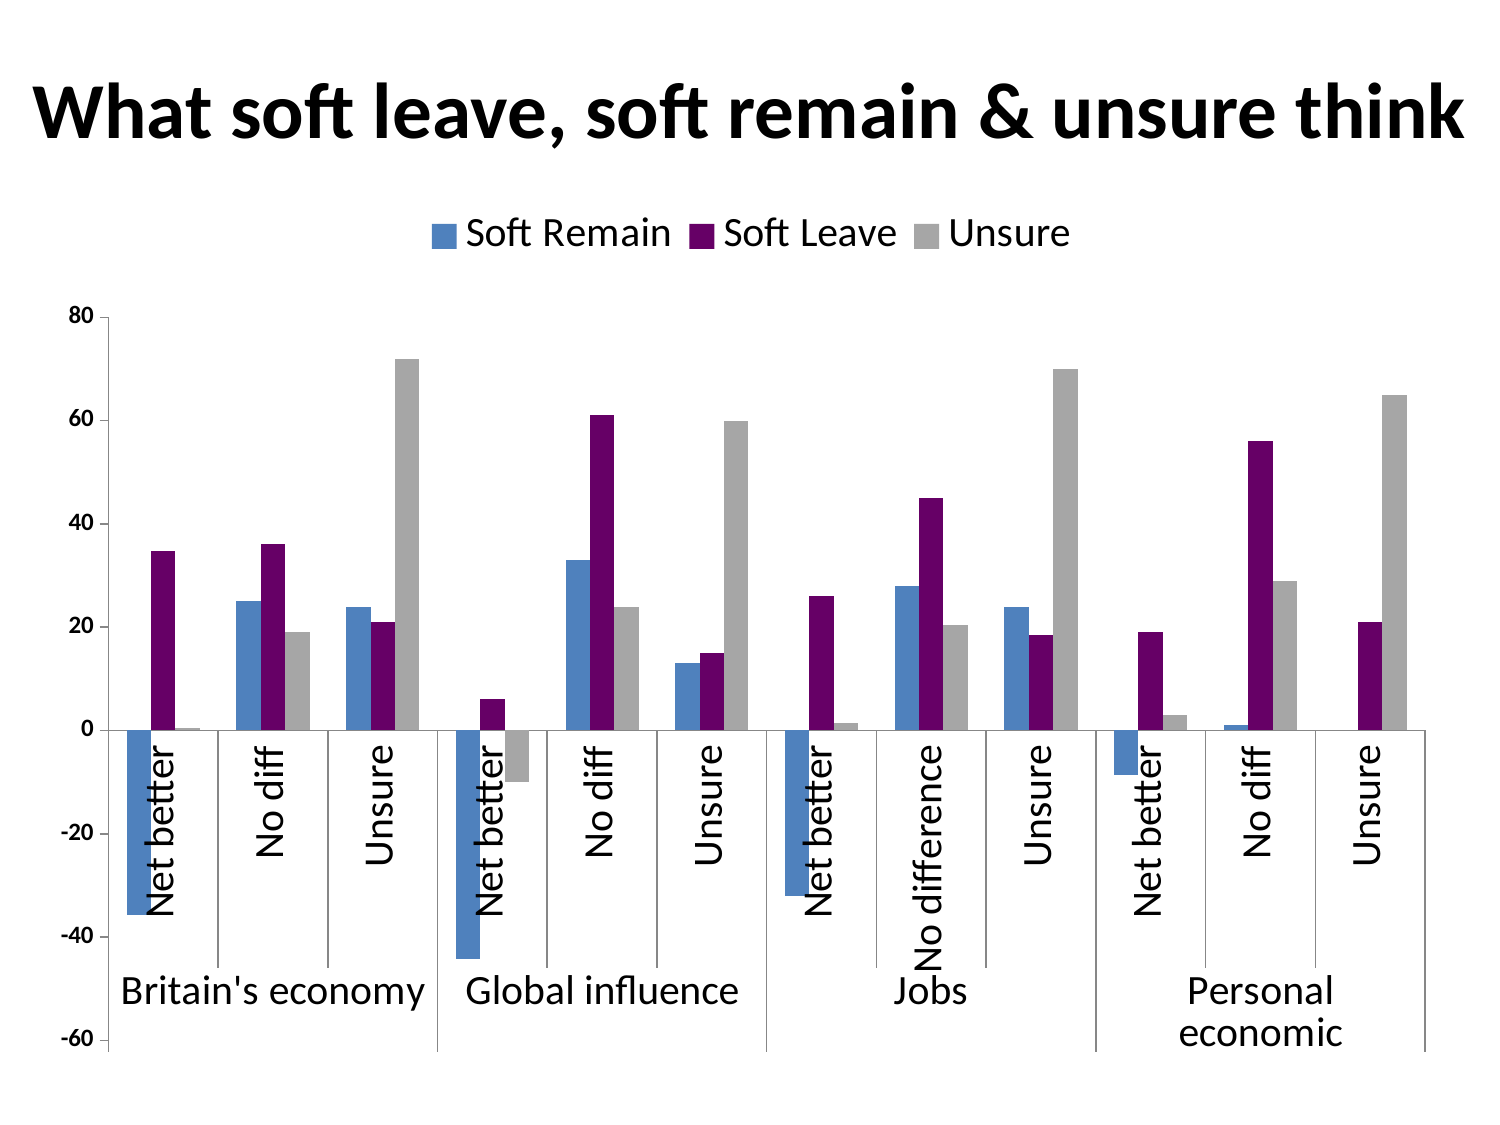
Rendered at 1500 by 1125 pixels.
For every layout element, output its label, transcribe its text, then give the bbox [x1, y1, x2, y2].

title What soft leave, soft remain & unsure think [0, 45, 1500, 170]
chart [46, 183, 1459, 1098]
